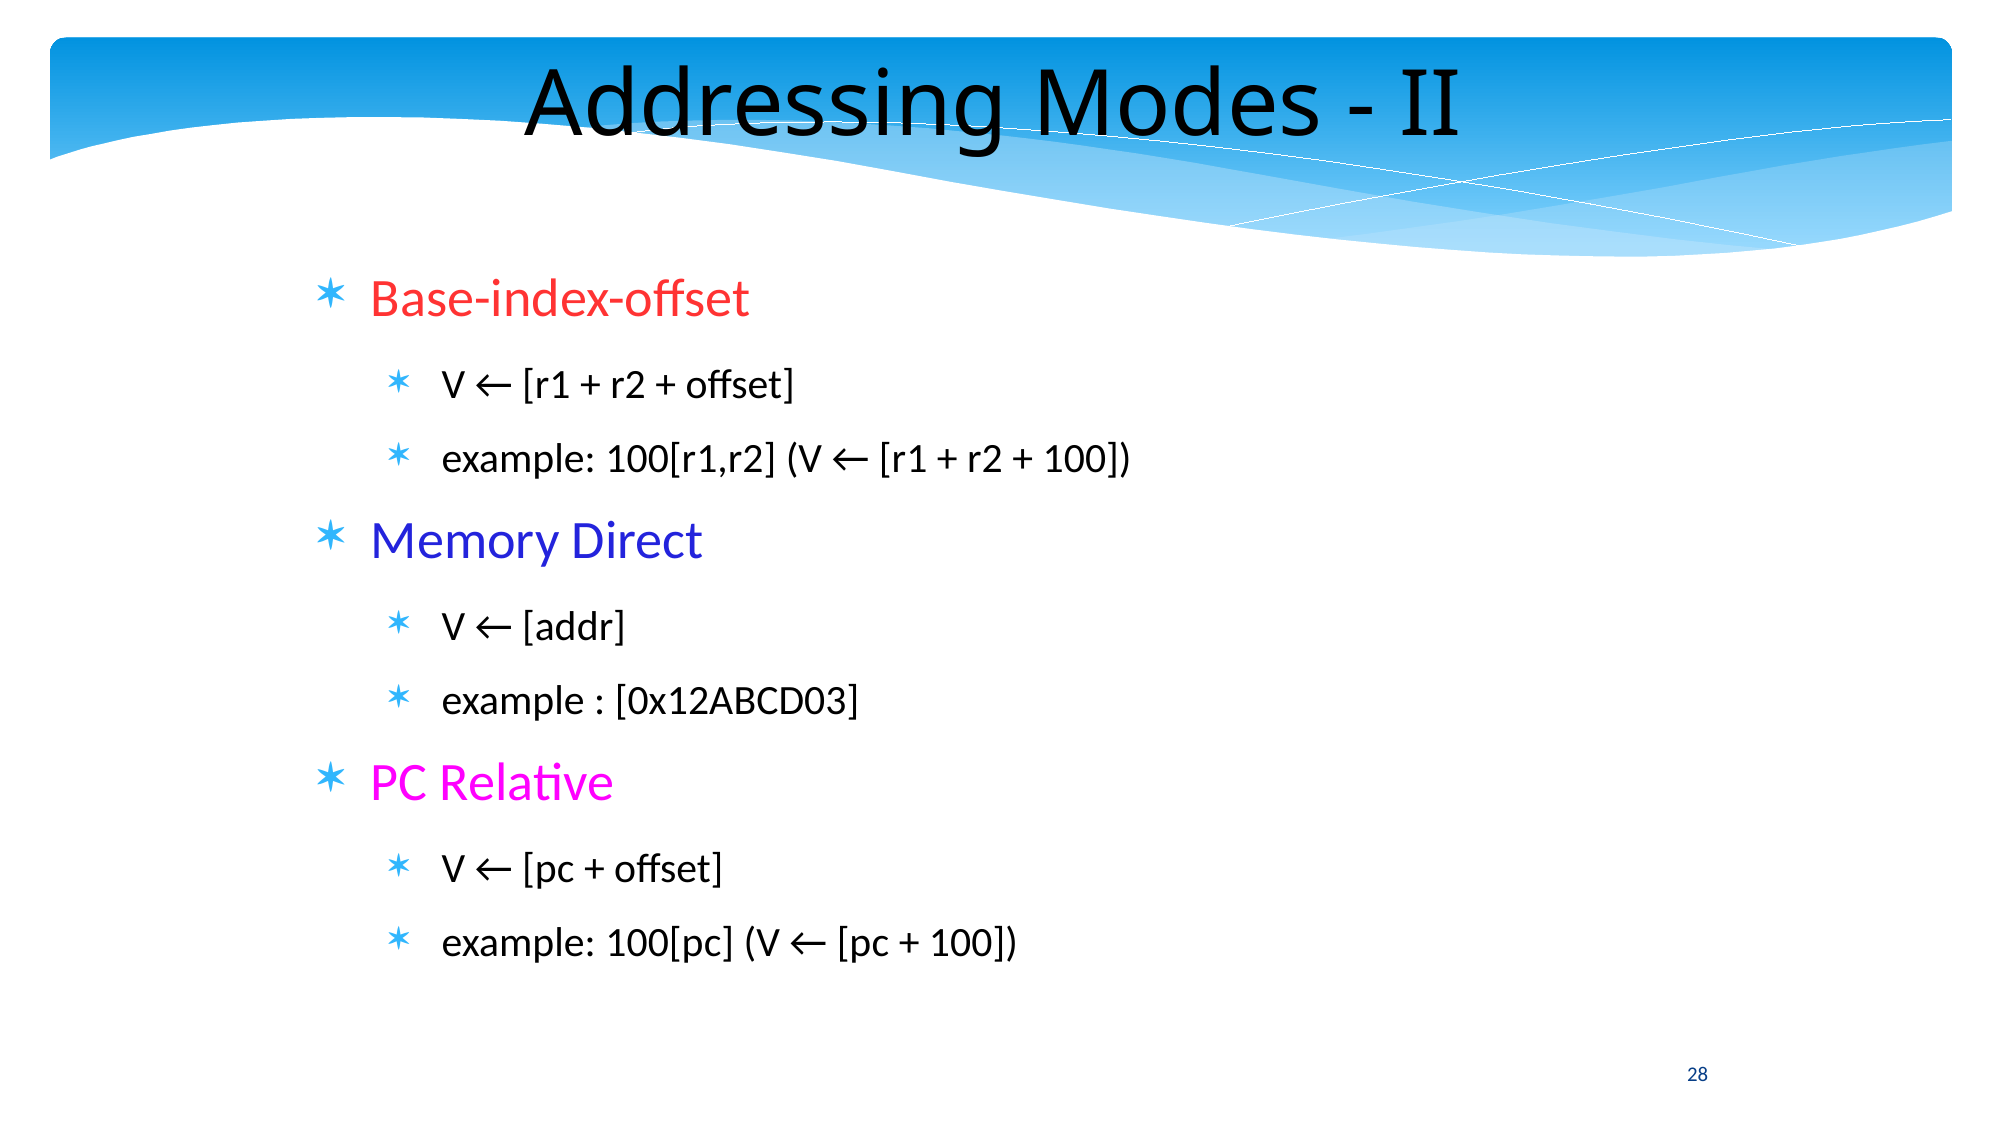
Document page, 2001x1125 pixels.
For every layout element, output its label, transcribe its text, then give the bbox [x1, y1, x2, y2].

title Addressing Modes - II [287, 21, 1700, 175]
list Base-index-offset V ← [r1 + r2 + offset] example: 100[r1,r2] (V ← [r1 + r2 + 100]) Memory Direct V ← [addr] example : [0x12ABCD03] PC Relative V ← [pc + offset] example: 100[pc] (V ← [pc + 100]) [300, 262, 1713, 1005]
slide_number 28 [1651, 1042, 1744, 1103]
